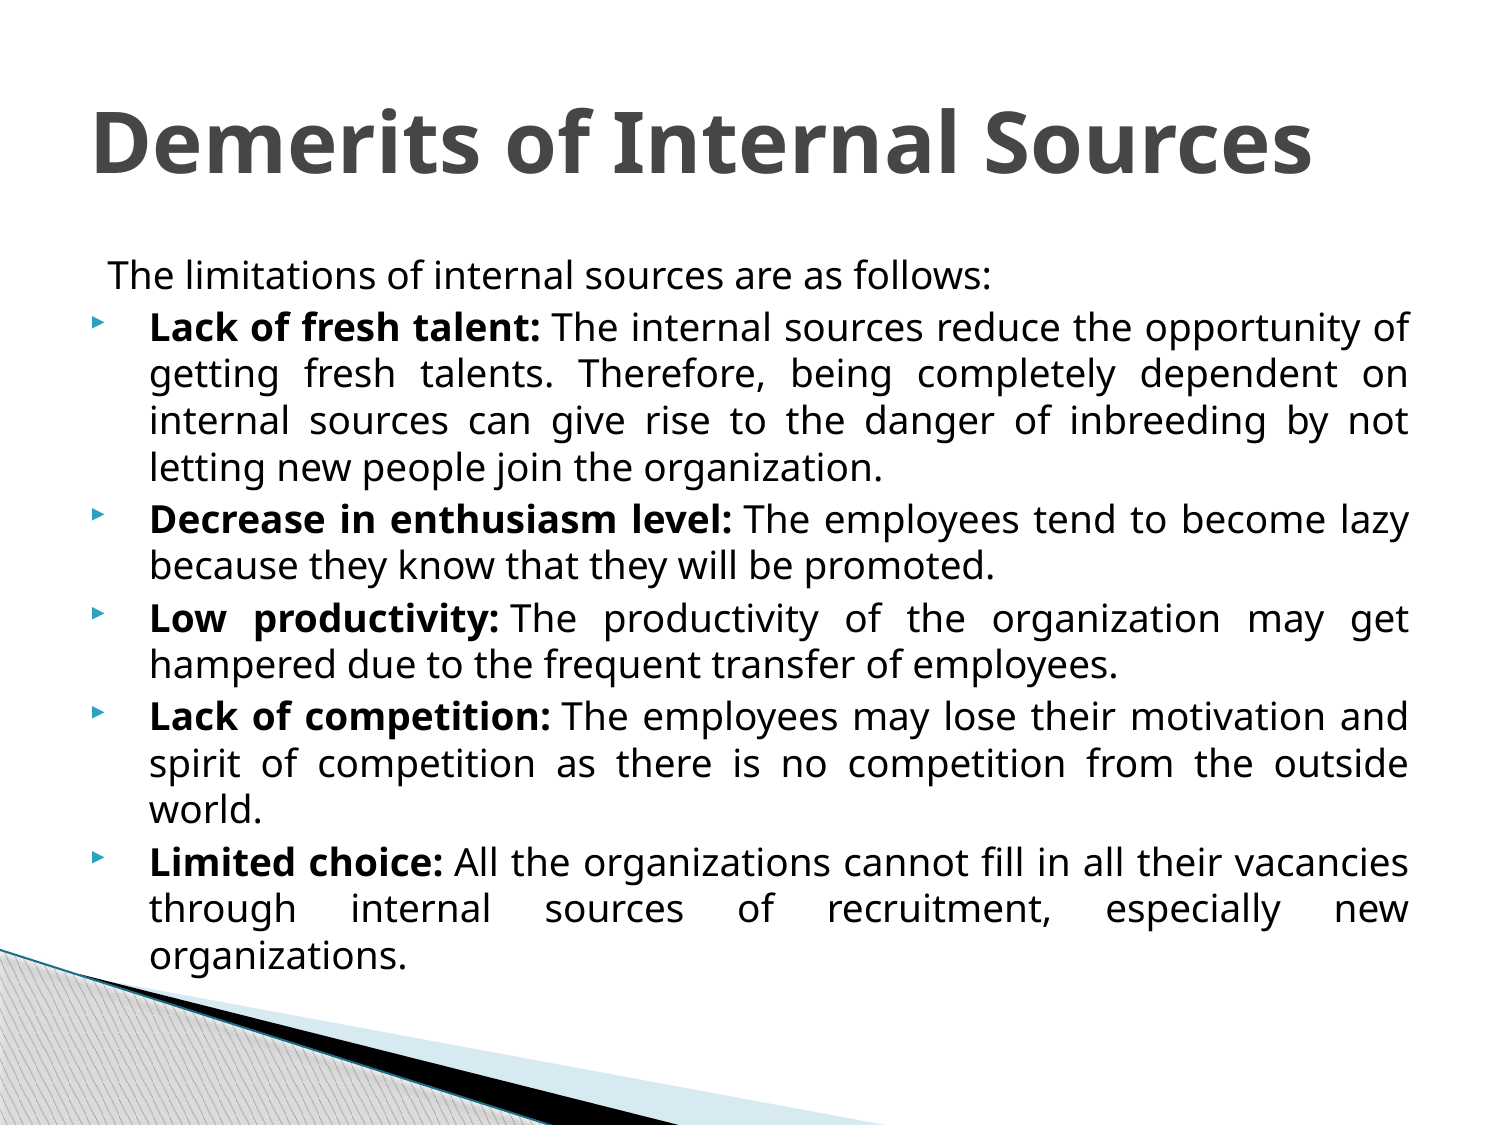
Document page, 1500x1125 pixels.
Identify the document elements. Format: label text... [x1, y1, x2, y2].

list The limitations of internal sources are as follows: Lack of fresh talent: The internal sources reduce the opportunity of getting fresh talents. Therefore, being completely dependent on internal sources can give rise to the danger of inbreeding by not letting new people join the organization. Decrease in enthusiasm level: The employees tend to become lazy because they know that they will be promoted. Low productivity: The productivity of the organization may get hampered due to the frequent transfer of employees. Lack of competition: The employees may lose their motivation and spirit of competition as there is no competition from the outside world. Limited choice: All the organizations cannot fill in all their vacancies through internal sources of recruitment, especially new organizations. [75, 243, 1425, 986]
title Demerits of Internal Sources [75, 45, 1425, 233]
